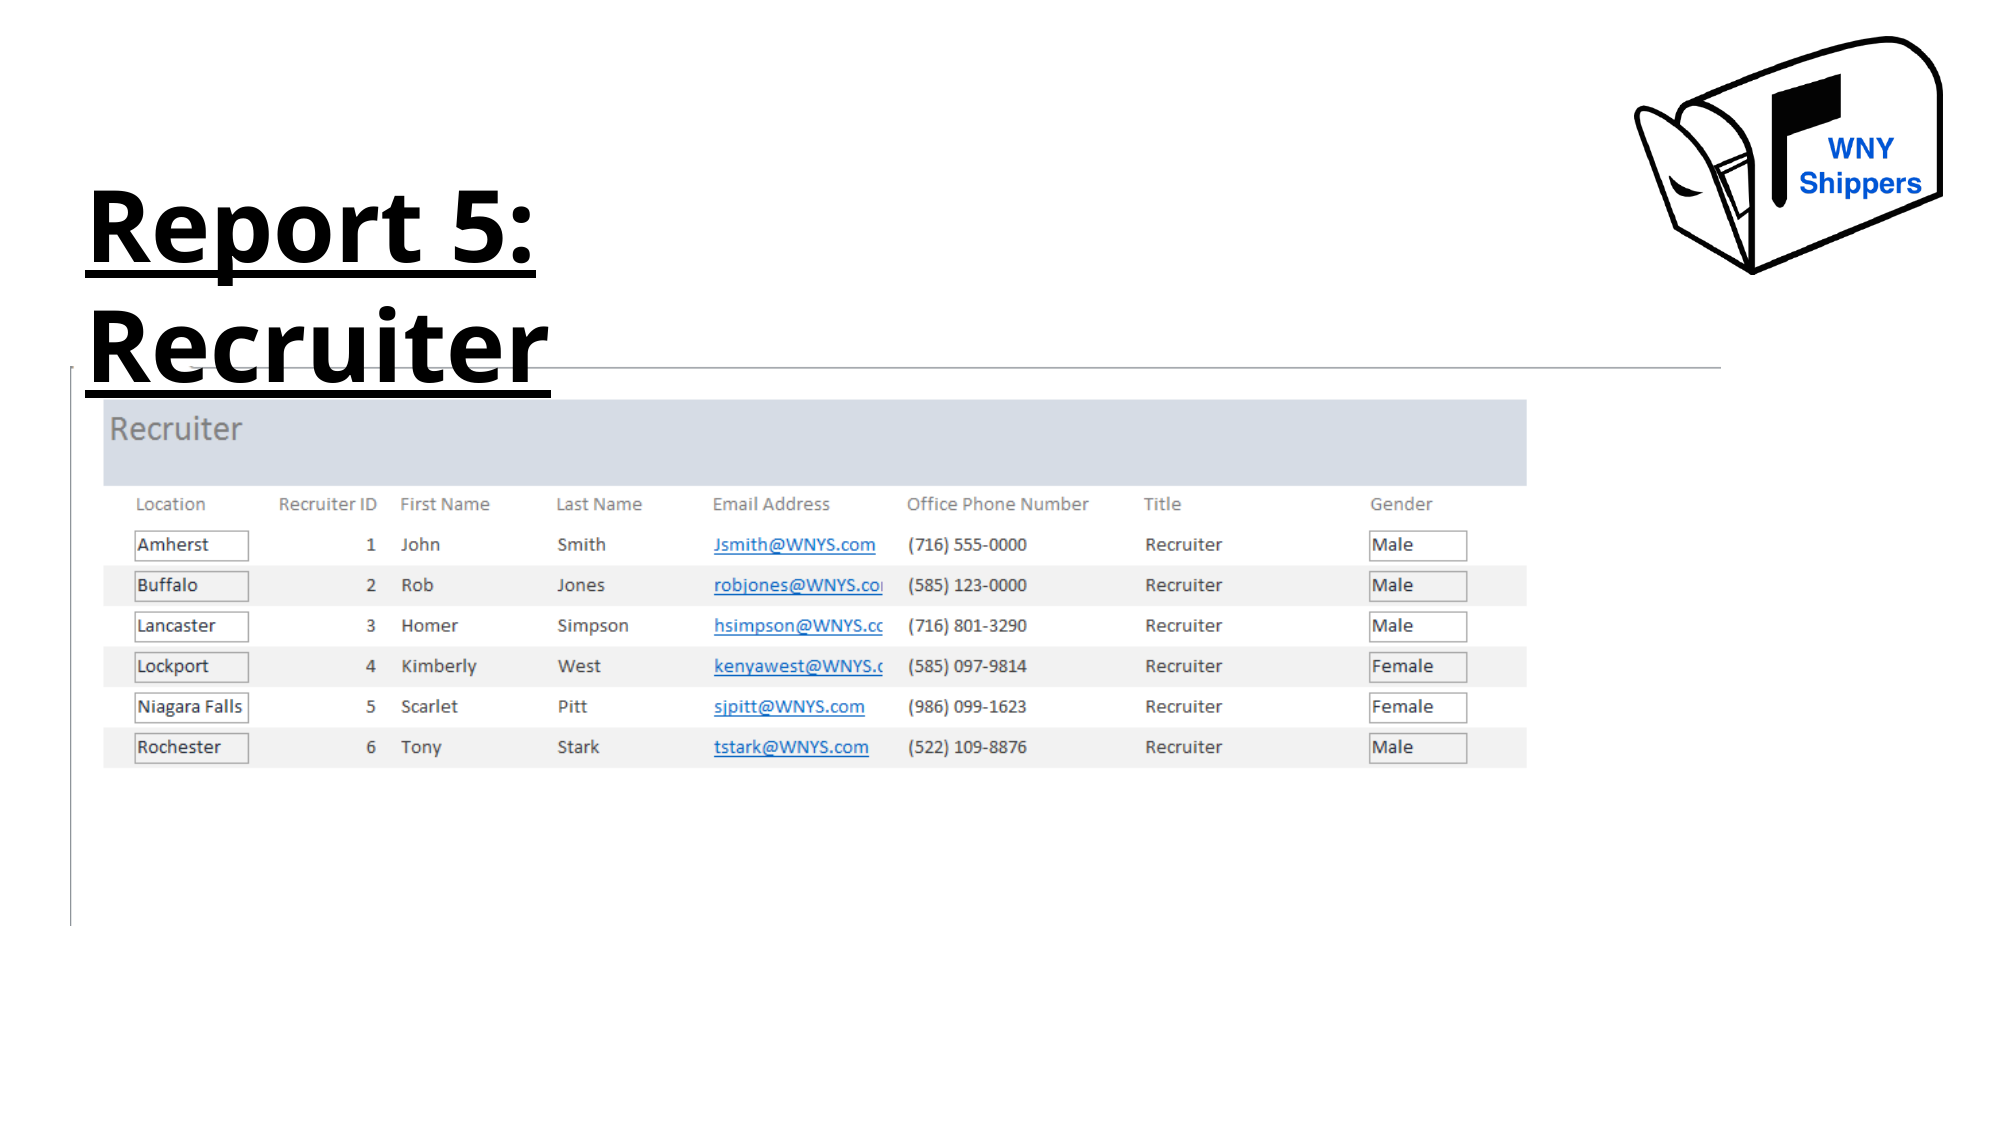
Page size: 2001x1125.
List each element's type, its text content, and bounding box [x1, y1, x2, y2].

picture [1634, 36, 1943, 275]
text_box Report 5: Recruiter [70, 155, 1032, 366]
picture [70, 366, 1721, 926]
